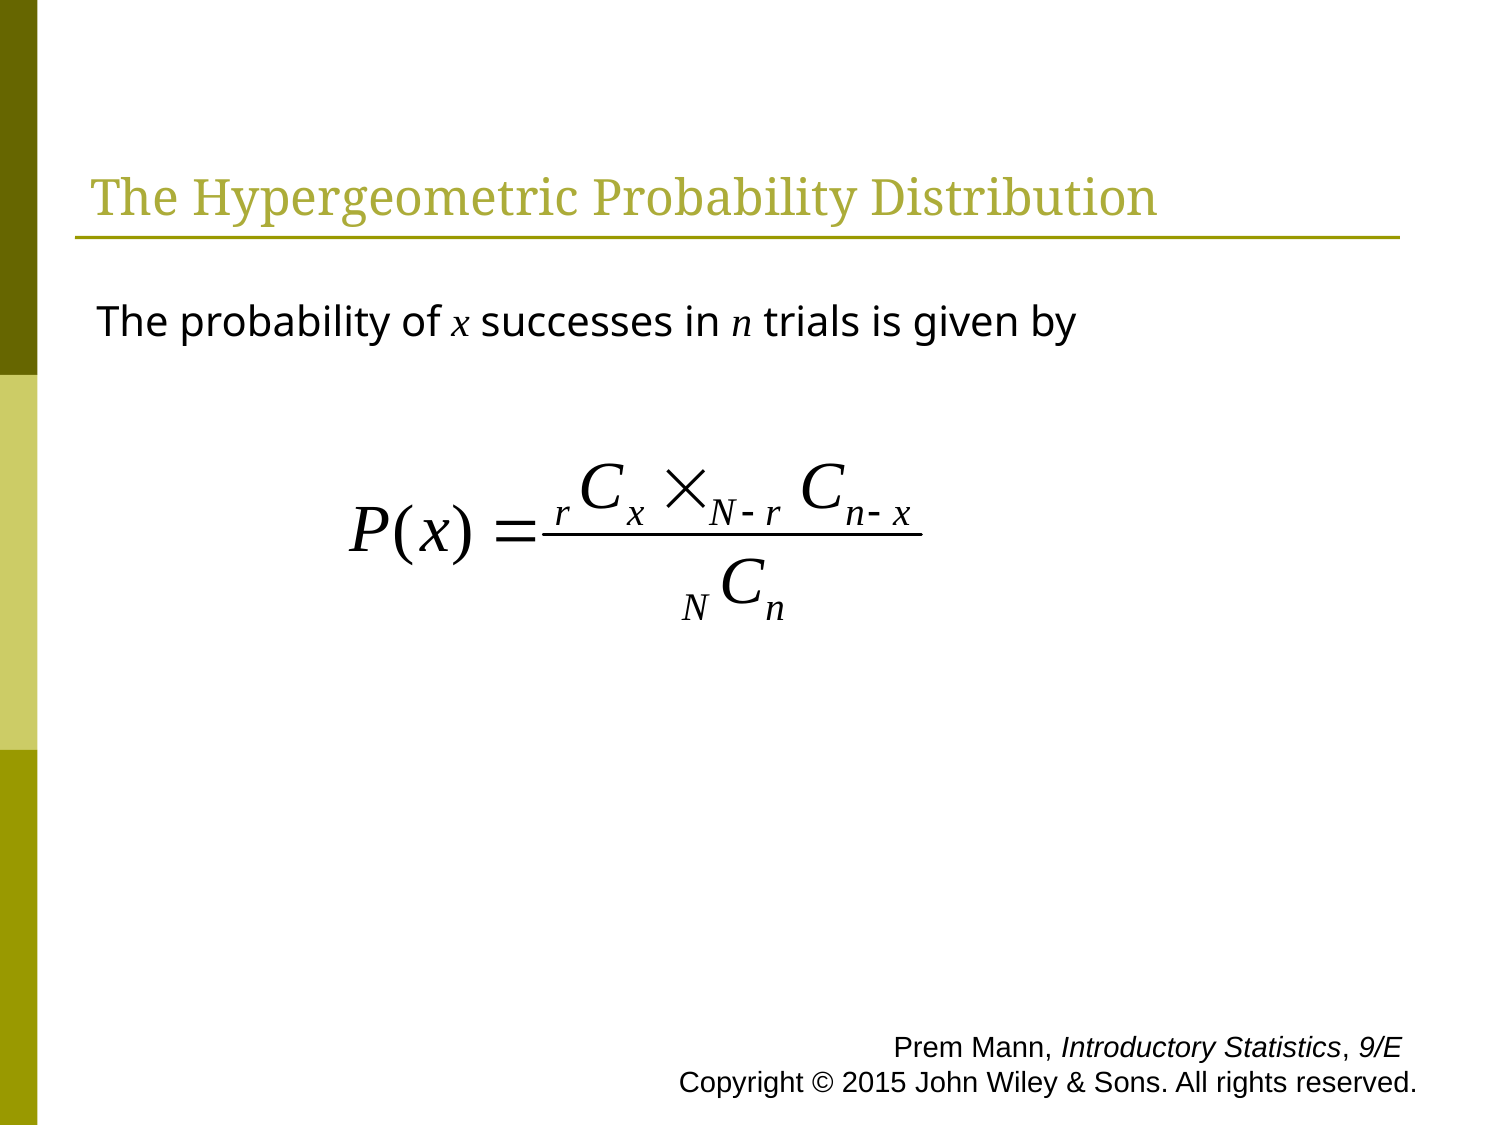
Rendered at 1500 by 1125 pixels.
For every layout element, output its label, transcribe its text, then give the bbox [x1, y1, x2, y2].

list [337, 444, 938, 636]
list The probability of x successes in n trials is given by [24, 287, 1360, 963]
text_box Prem Mann, Introductory Statistics, 9/E Copyright © 2015 John Wiley & Sons. All rights reserved. [664, 1020, 1449, 1106]
title The Hypergeometric Probability Distribution [75, 45, 1425, 233]
